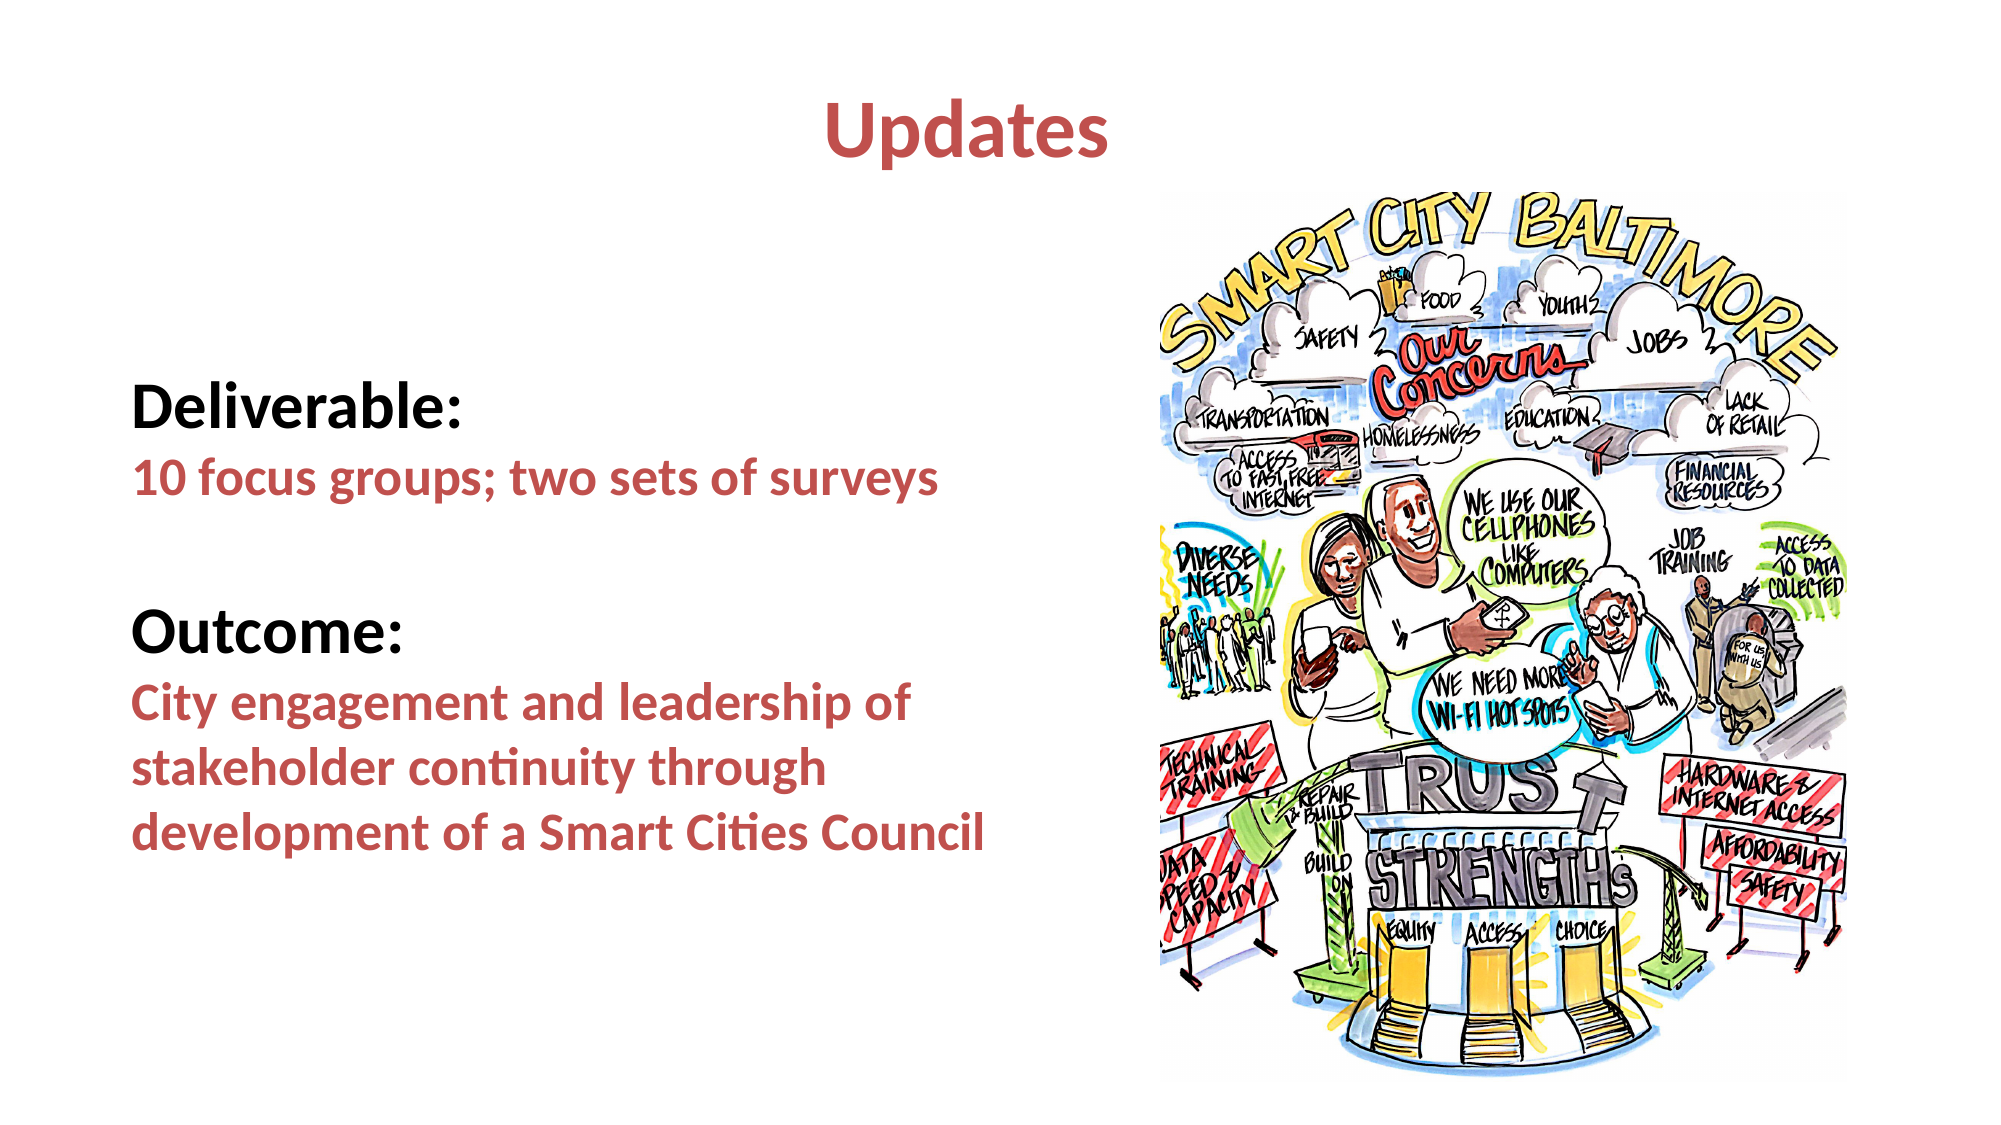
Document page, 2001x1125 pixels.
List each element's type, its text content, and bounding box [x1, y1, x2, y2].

text_box Deliverable: 10 focus groups; two sets of surveys Outcome: City engagement and leadership of stakeholder continuity through development of a Smart Cities Council [116, 354, 1076, 869]
title Updates [210, 61, 1723, 187]
picture [1159, 191, 1861, 1082]
